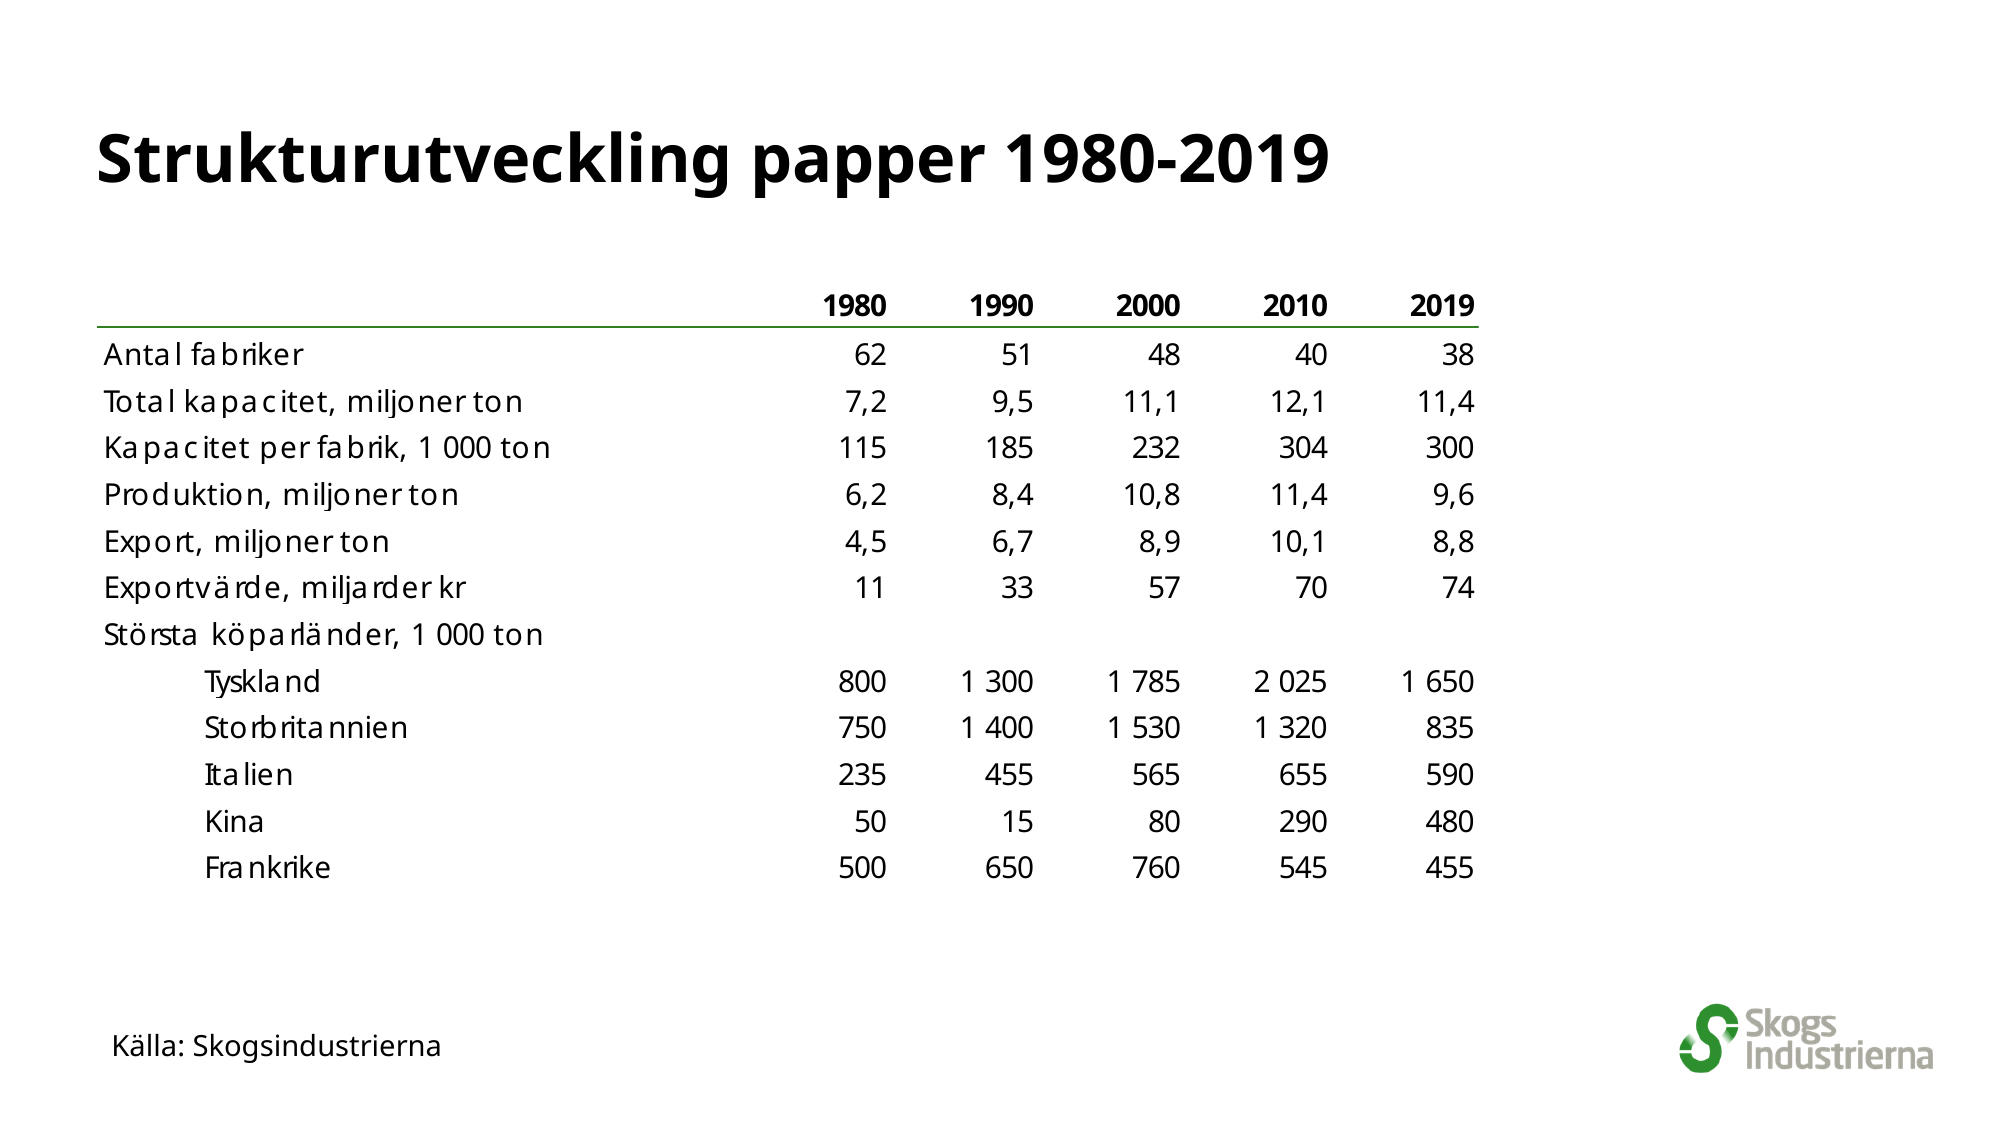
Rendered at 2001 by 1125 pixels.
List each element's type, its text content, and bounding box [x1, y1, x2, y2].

picture [96, 279, 1480, 888]
text_box Källa: Skogsindustrierna [96, 1020, 673, 1070]
picture [1679, 1003, 1933, 1073]
title Strukturutveckling papper 1980-2019 [96, 54, 1904, 197]
